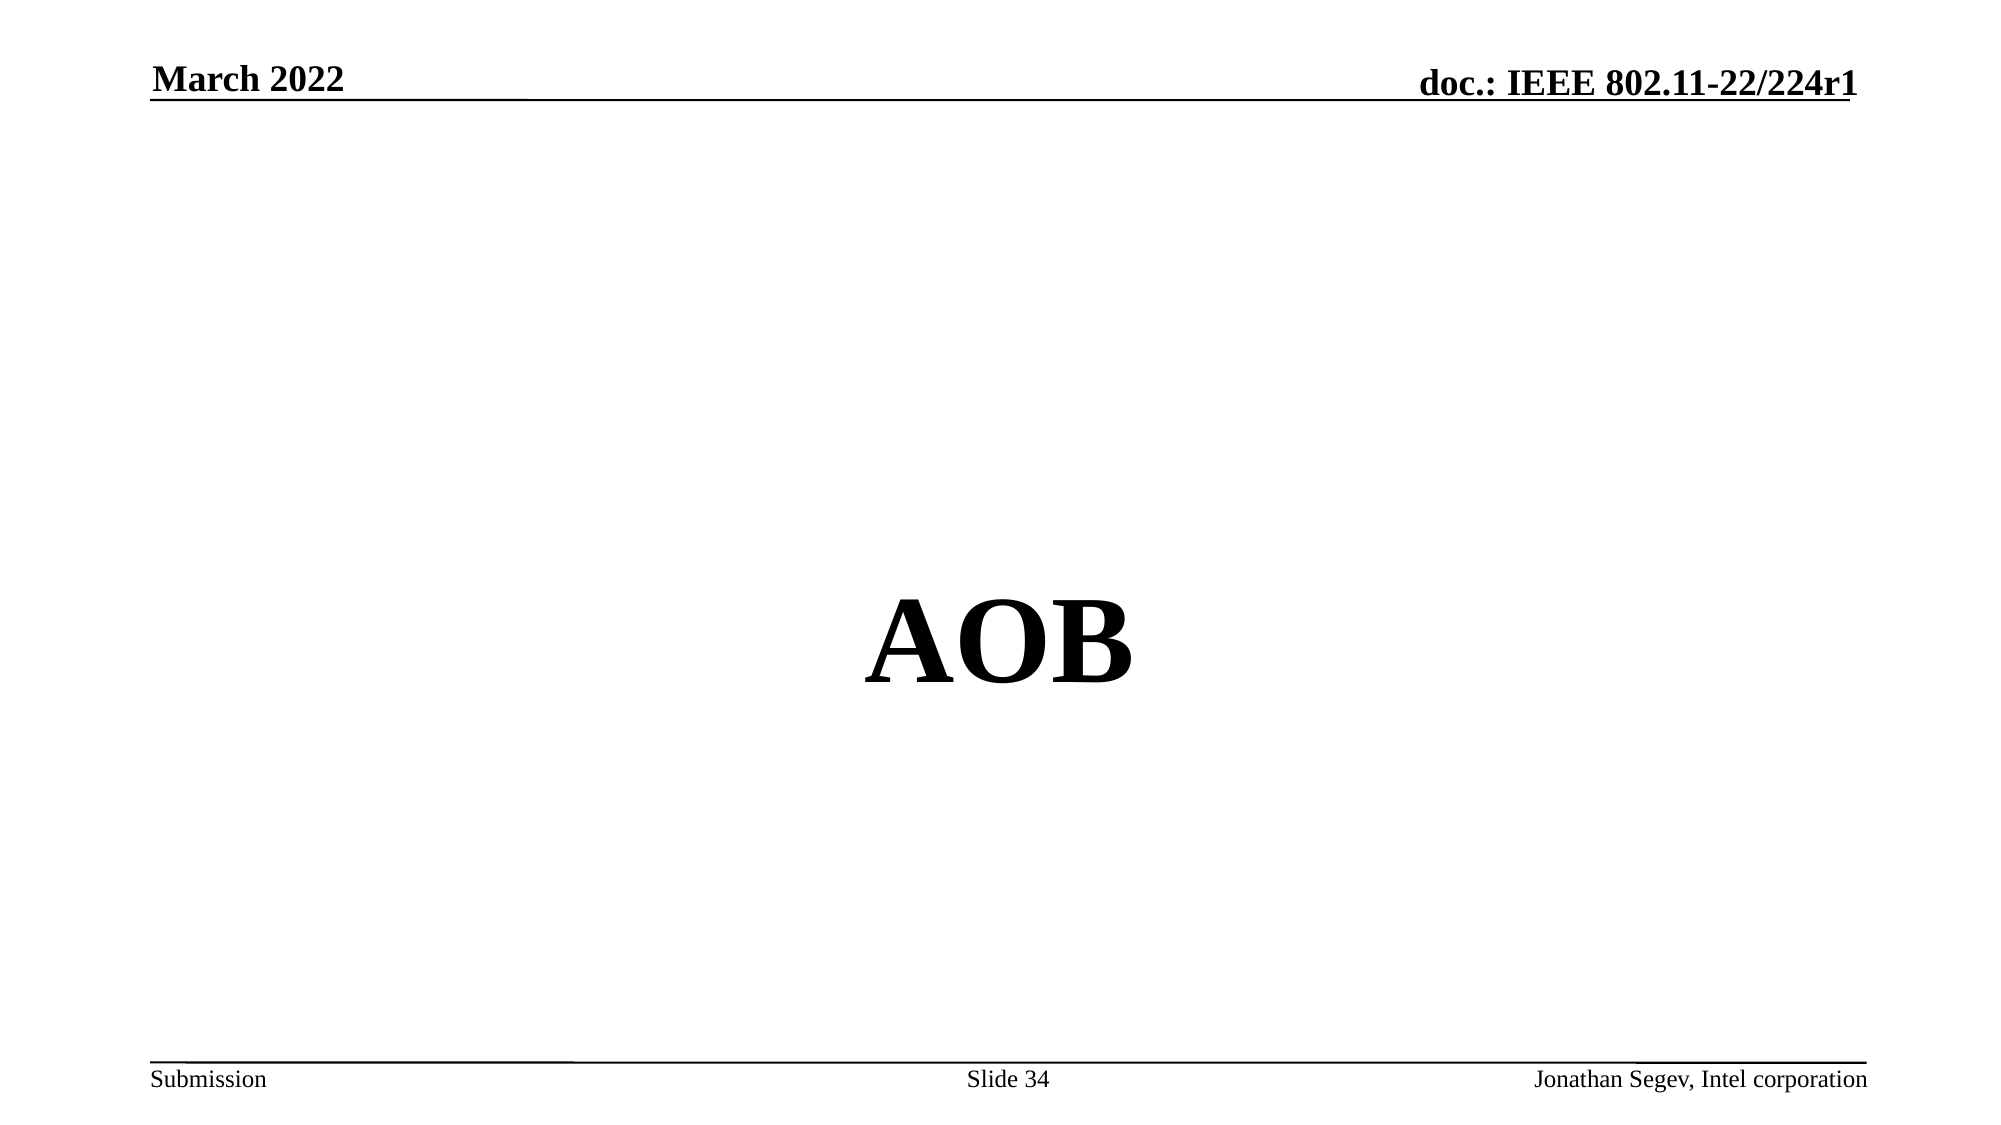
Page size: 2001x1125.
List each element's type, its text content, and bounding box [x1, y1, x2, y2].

list AOB [149, 324, 1850, 1000]
footer Jonathan Segev, Intel corporation [1171, 1061, 1869, 1093]
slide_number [152, 54, 563, 100]
slide_number Slide 34 [950, 1061, 1067, 1123]
